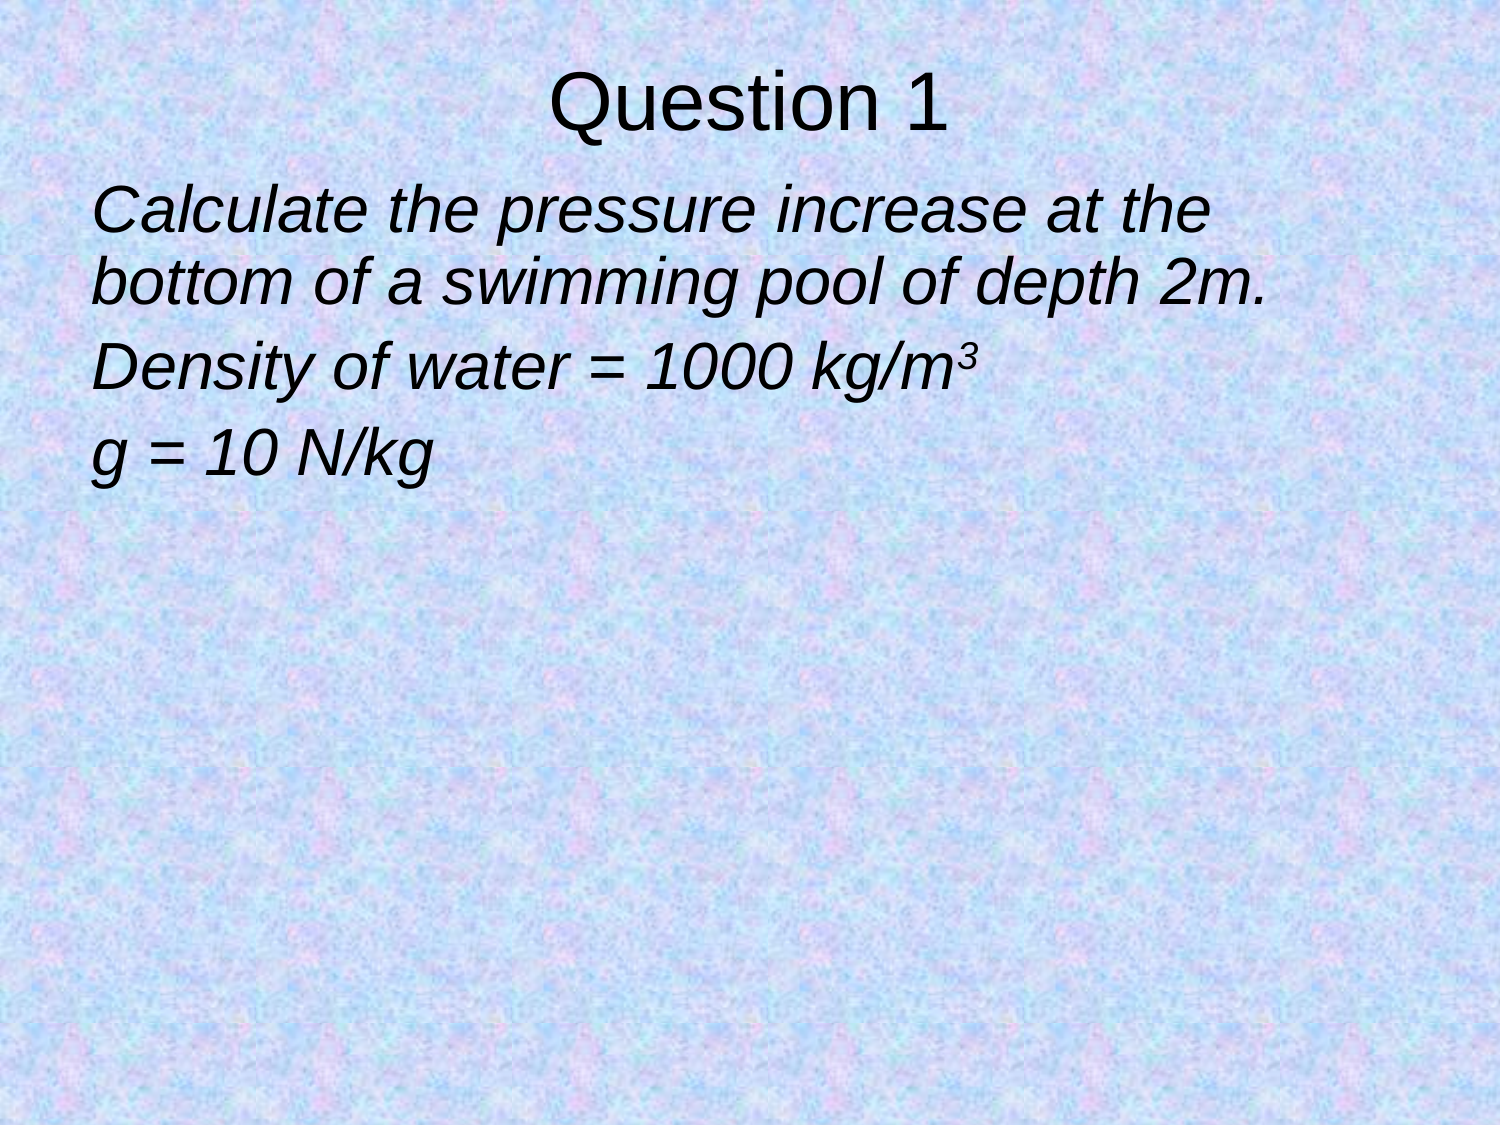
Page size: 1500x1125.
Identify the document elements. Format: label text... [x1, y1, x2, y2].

list Calculate the pressure increase at the bottom of a swimming pool of depth 2m. Density of water = 1000 kg/m3 g = 10 N/kg [76, 167, 1430, 1003]
picture [0, 0, 1500, 1125]
title Question 1 [75, 45, 1425, 150]
